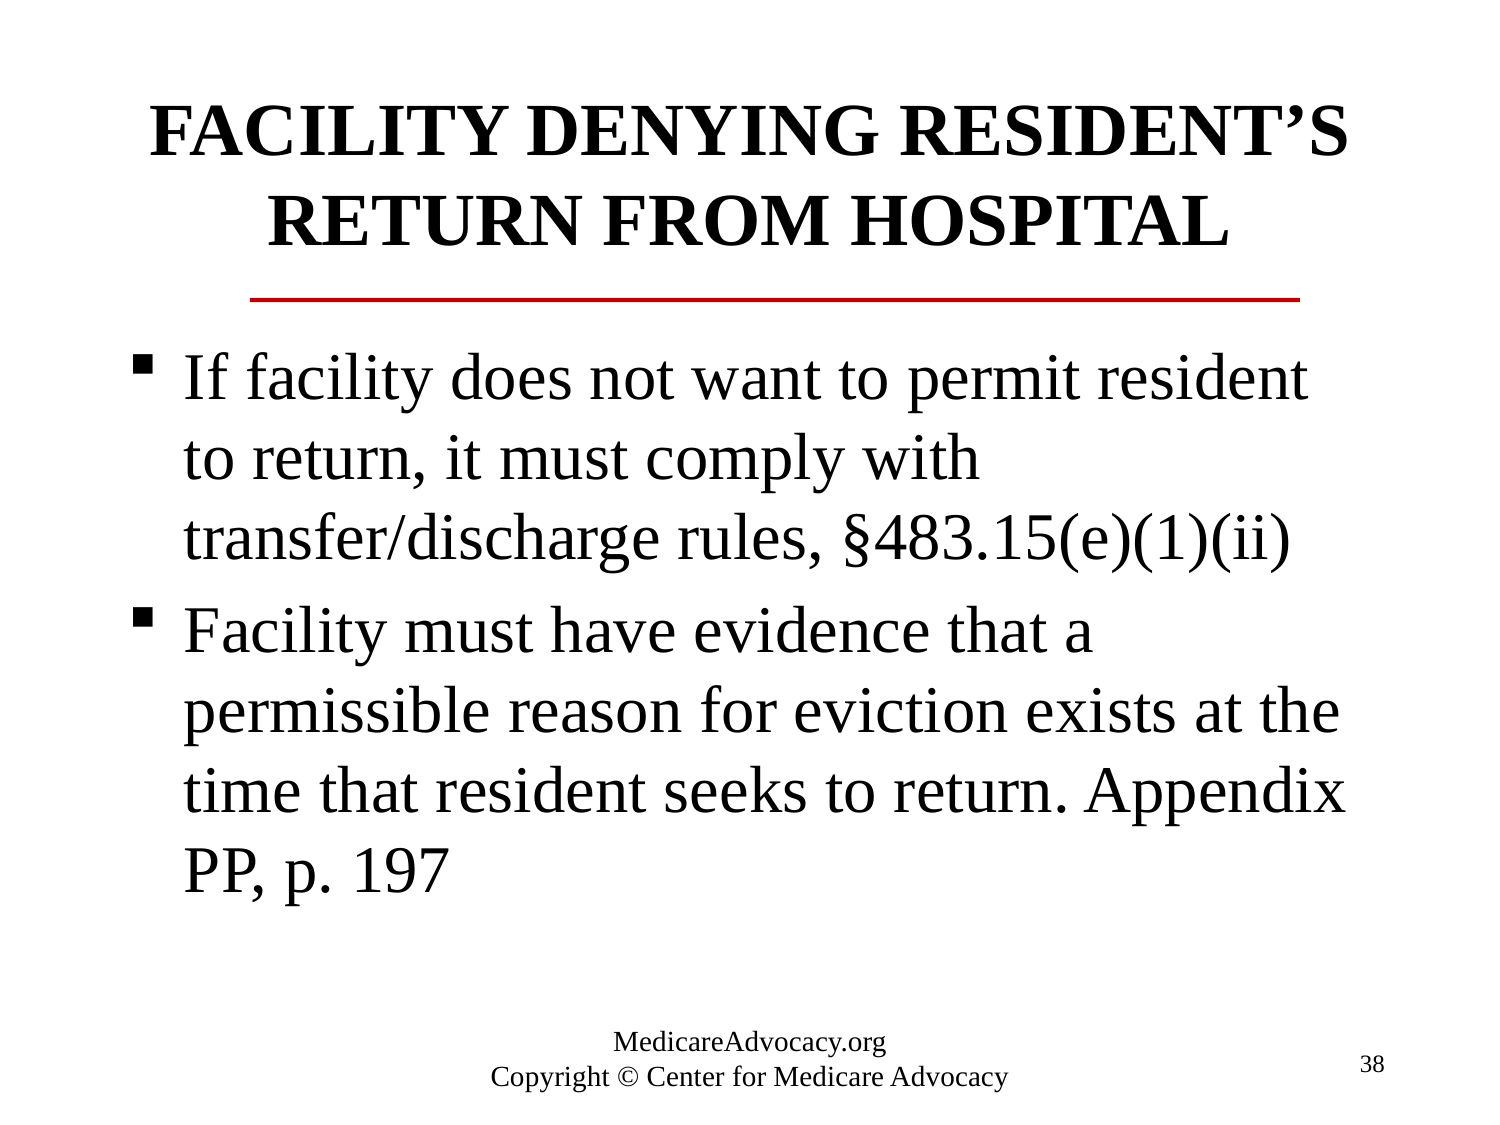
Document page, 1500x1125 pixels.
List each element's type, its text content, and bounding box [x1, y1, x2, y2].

slide_number 38 [1275, 1025, 1400, 1100]
title Facility denying resident’s return from hospital [112, 54, 1388, 288]
list If facility does not want to permit resident to return, it must comply with transfer/discharge rules, §483.15(e)(1)(ii) Facility must have evidence that a permissible reason for eviction exists at the time that resident seeks to return. Appendix PP, p. 197 [112, 324, 1388, 993]
